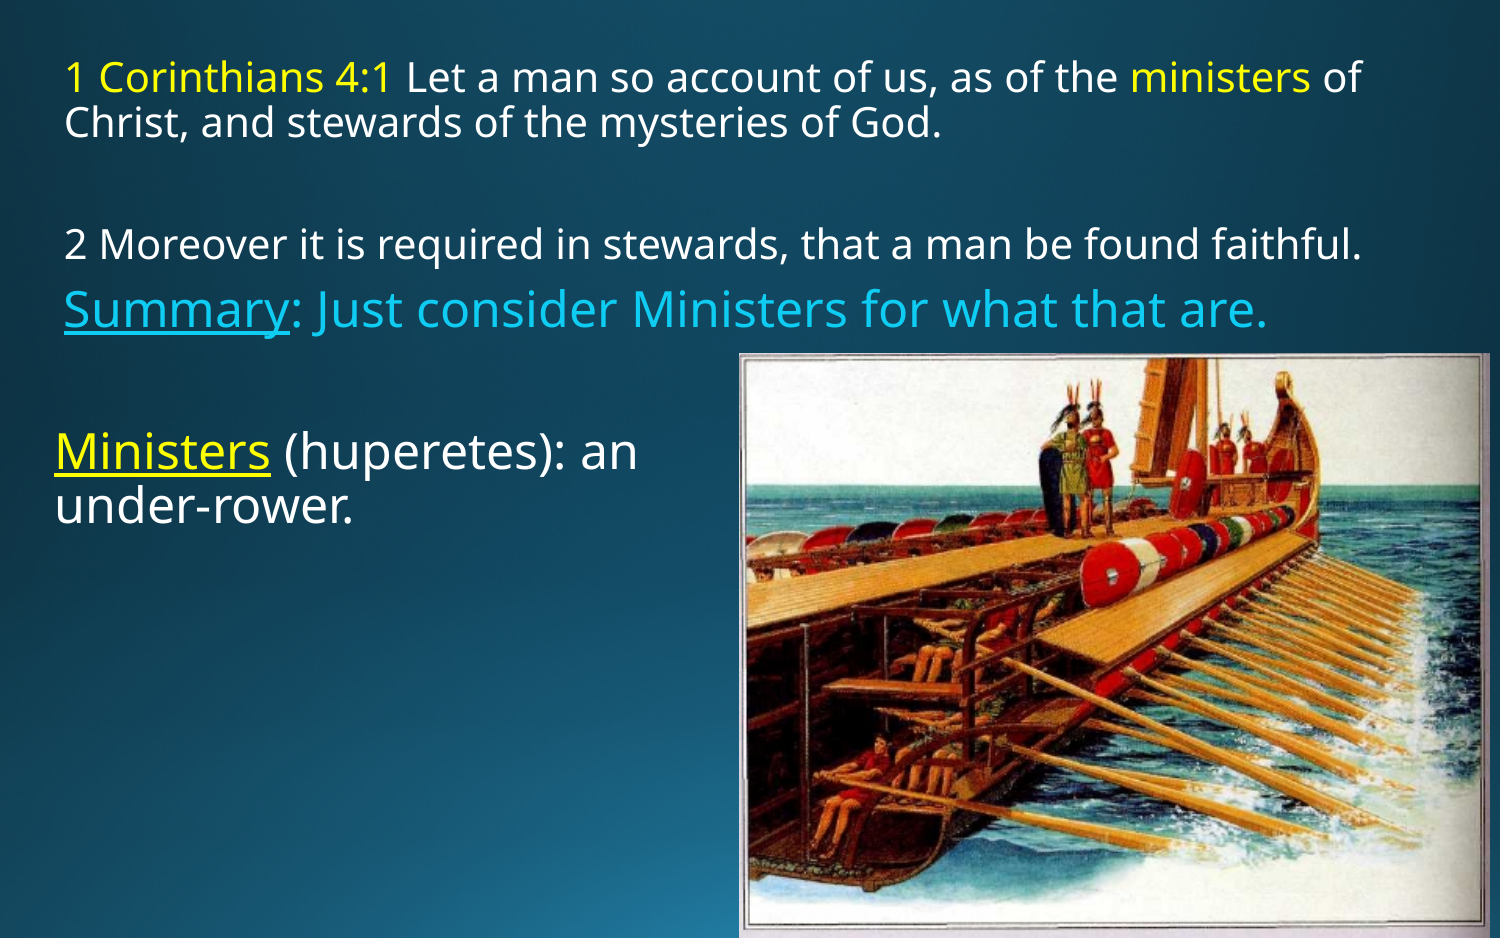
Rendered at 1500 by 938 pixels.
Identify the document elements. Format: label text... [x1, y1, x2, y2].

list 1 Corinthians 4:1 Let a man so account of us, as of the ministers of Christ, and stewards of the mysteries of God. 2 Moreover it is required in stewards, that a man be found faithful. Summary: Just consider Ministers for what that are. [48, 49, 1388, 441]
picture [0, 0, 1500, 938]
text_box Ministers (huperetes): an under-rower. [39, 418, 709, 810]
